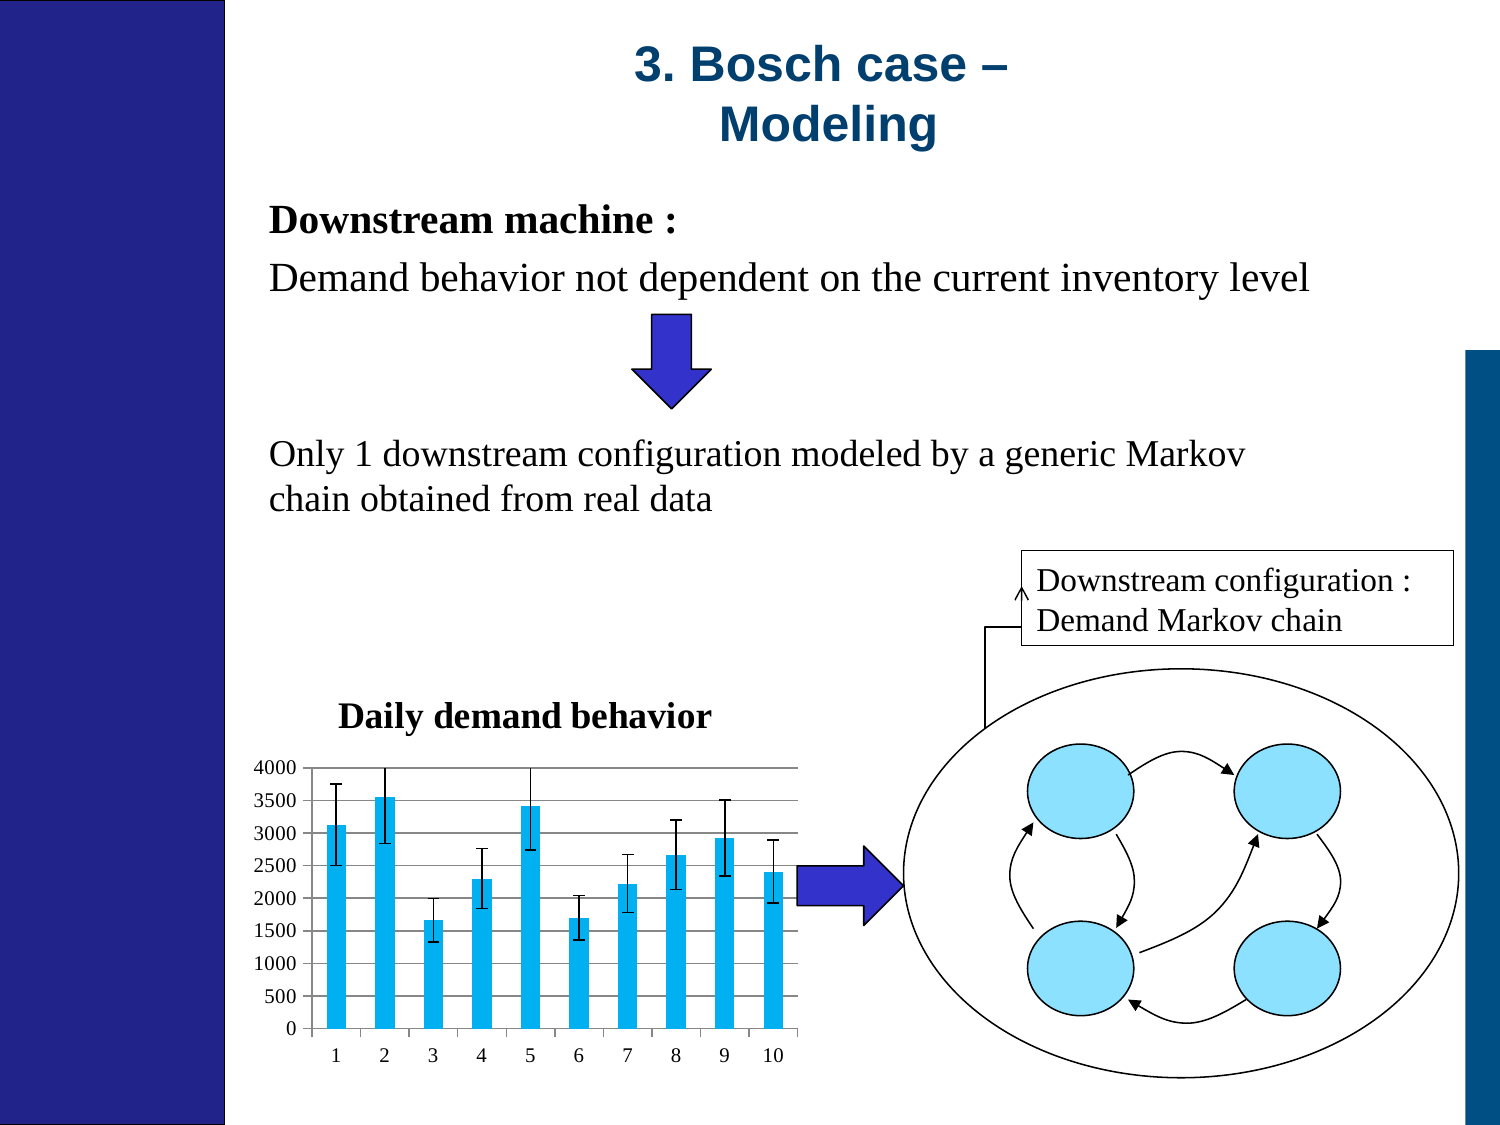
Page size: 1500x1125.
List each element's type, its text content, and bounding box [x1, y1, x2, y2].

text_box [631, 314, 712, 409]
text_box [903, 668, 1459, 1078]
text_box Only 1 downstream configuration modeled by a generic Markov chain obtained from real data [253, 420, 1329, 527]
text_box [1009, 822, 1034, 929]
text_box [1139, 834, 1260, 953]
title 3. Bosch case – Modeling [324, 30, 1334, 162]
text_box [1127, 751, 1235, 776]
text_box [1316, 834, 1341, 929]
text_box [1234, 921, 1341, 1016]
text_box [1027, 744, 1134, 839]
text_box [931, 638, 1075, 676]
text_box [1116, 834, 1135, 928]
text_box [1027, 921, 1134, 1016]
text_box [1128, 999, 1247, 1024]
text_box Downstream configuration : Demand Markov chain [1021, 550, 1454, 646]
text_box [814, 845, 904, 926]
chart [241, 668, 810, 1076]
text_box Downstream machine : Demand behavior not dependent on the current inventory level [253, 184, 1329, 350]
text_box [1234, 744, 1341, 839]
